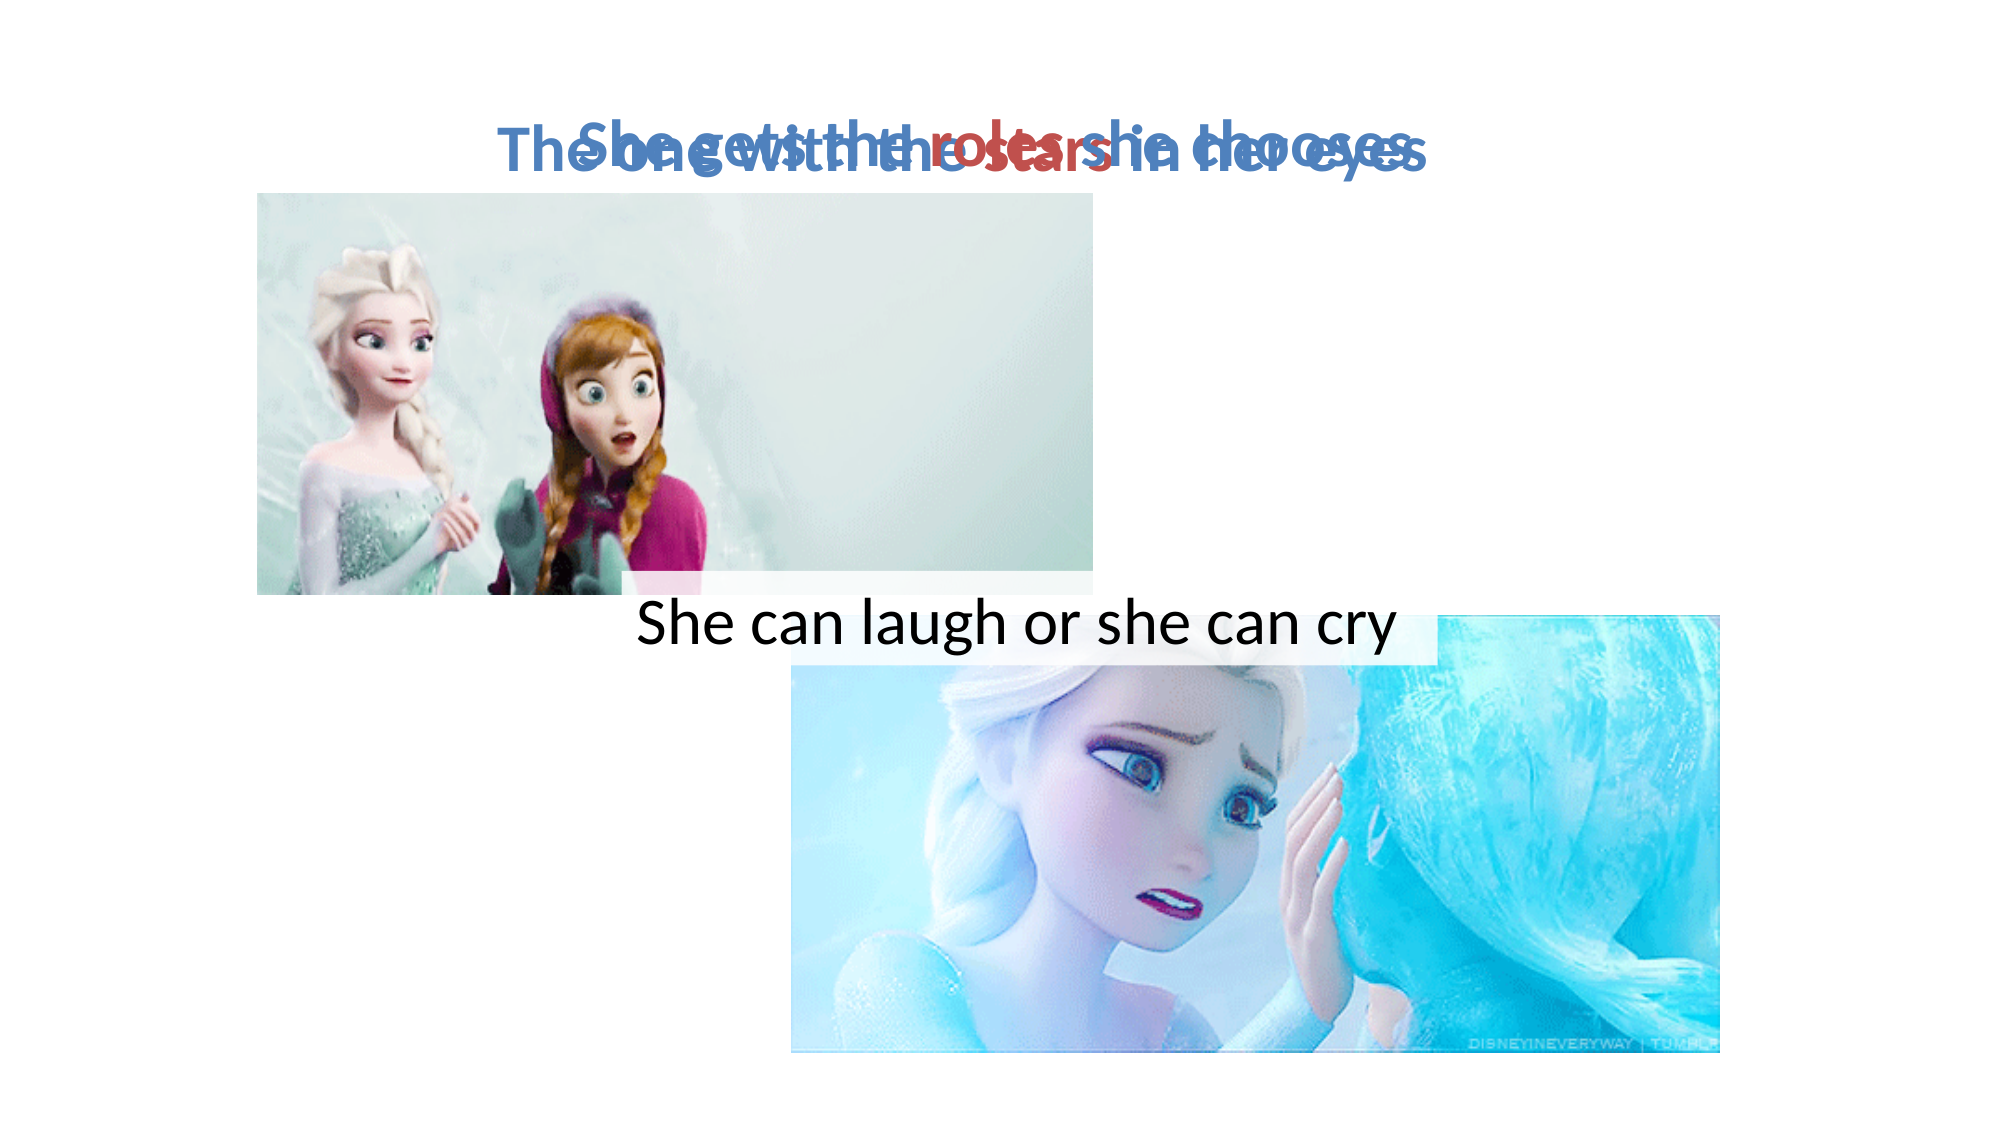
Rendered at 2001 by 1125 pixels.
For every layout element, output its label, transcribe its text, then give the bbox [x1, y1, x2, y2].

picture [1510, 1039, 1544, 1049]
picture [1547, 1038, 1624, 1049]
text_box She can laugh or she can cry [621, 570, 1438, 666]
text_box The one with the stars in her eyes [483, 97, 1517, 193]
picture [791, 614, 1720, 1054]
picture [1434, 1047, 1441, 1054]
picture [257, 193, 1094, 595]
text_box She gets the roles she chooses [562, 92, 1438, 188]
